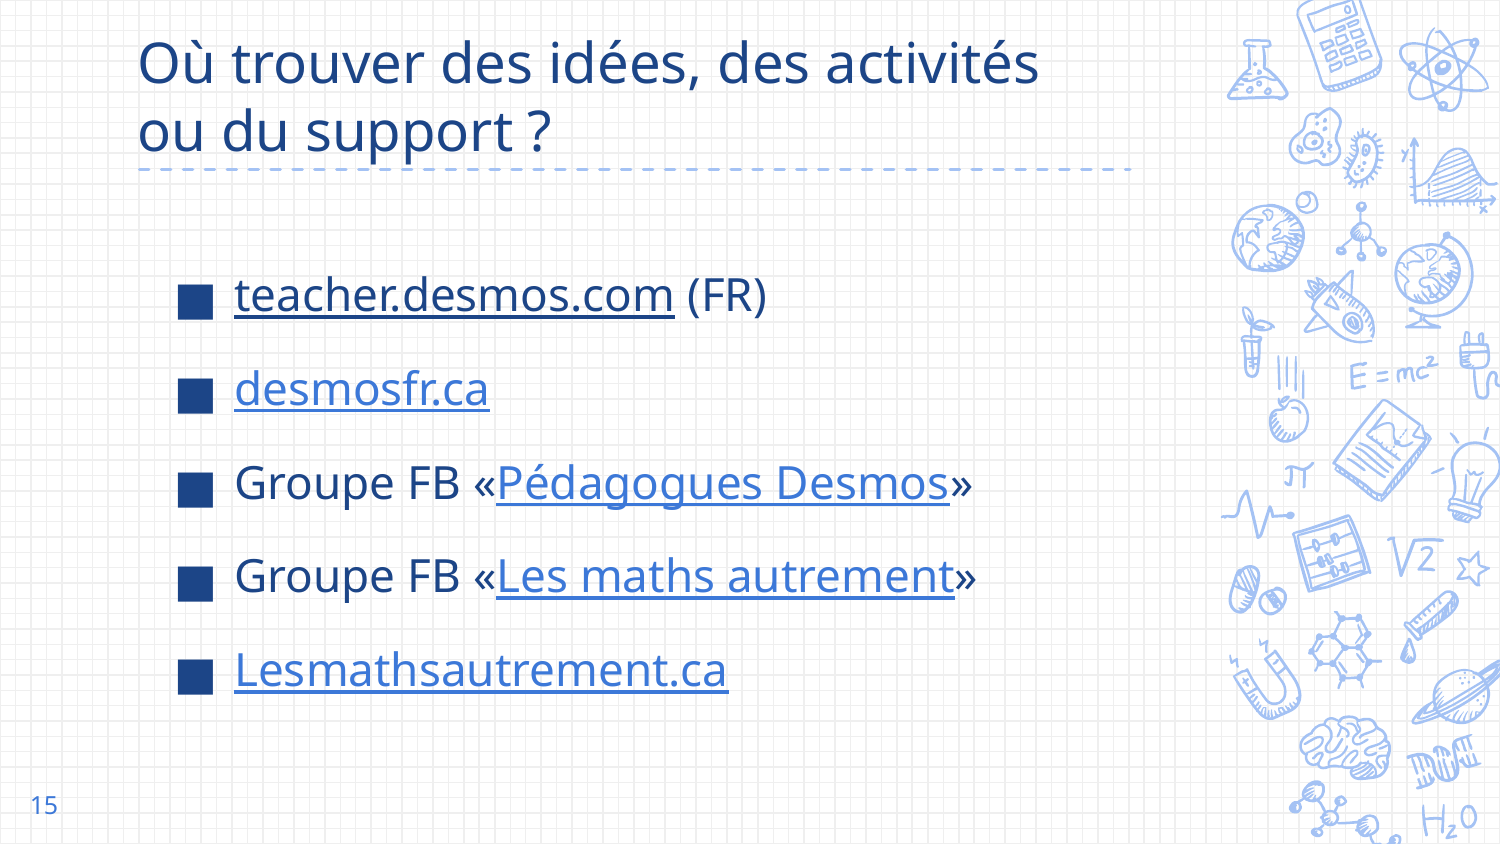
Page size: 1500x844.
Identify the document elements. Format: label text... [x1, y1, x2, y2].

slide_number ‹#› [14, 774, 105, 840]
title teacher.desmos.com (FR) desmosfr.ca Groupe FB «Pédagogues Desmos» Groupe FB «Les maths autrement» Lesmathsautrement.ca [144, 219, 1263, 772]
title Où trouver des idées, des activités ou du support ? [122, 36, 1065, 178]
